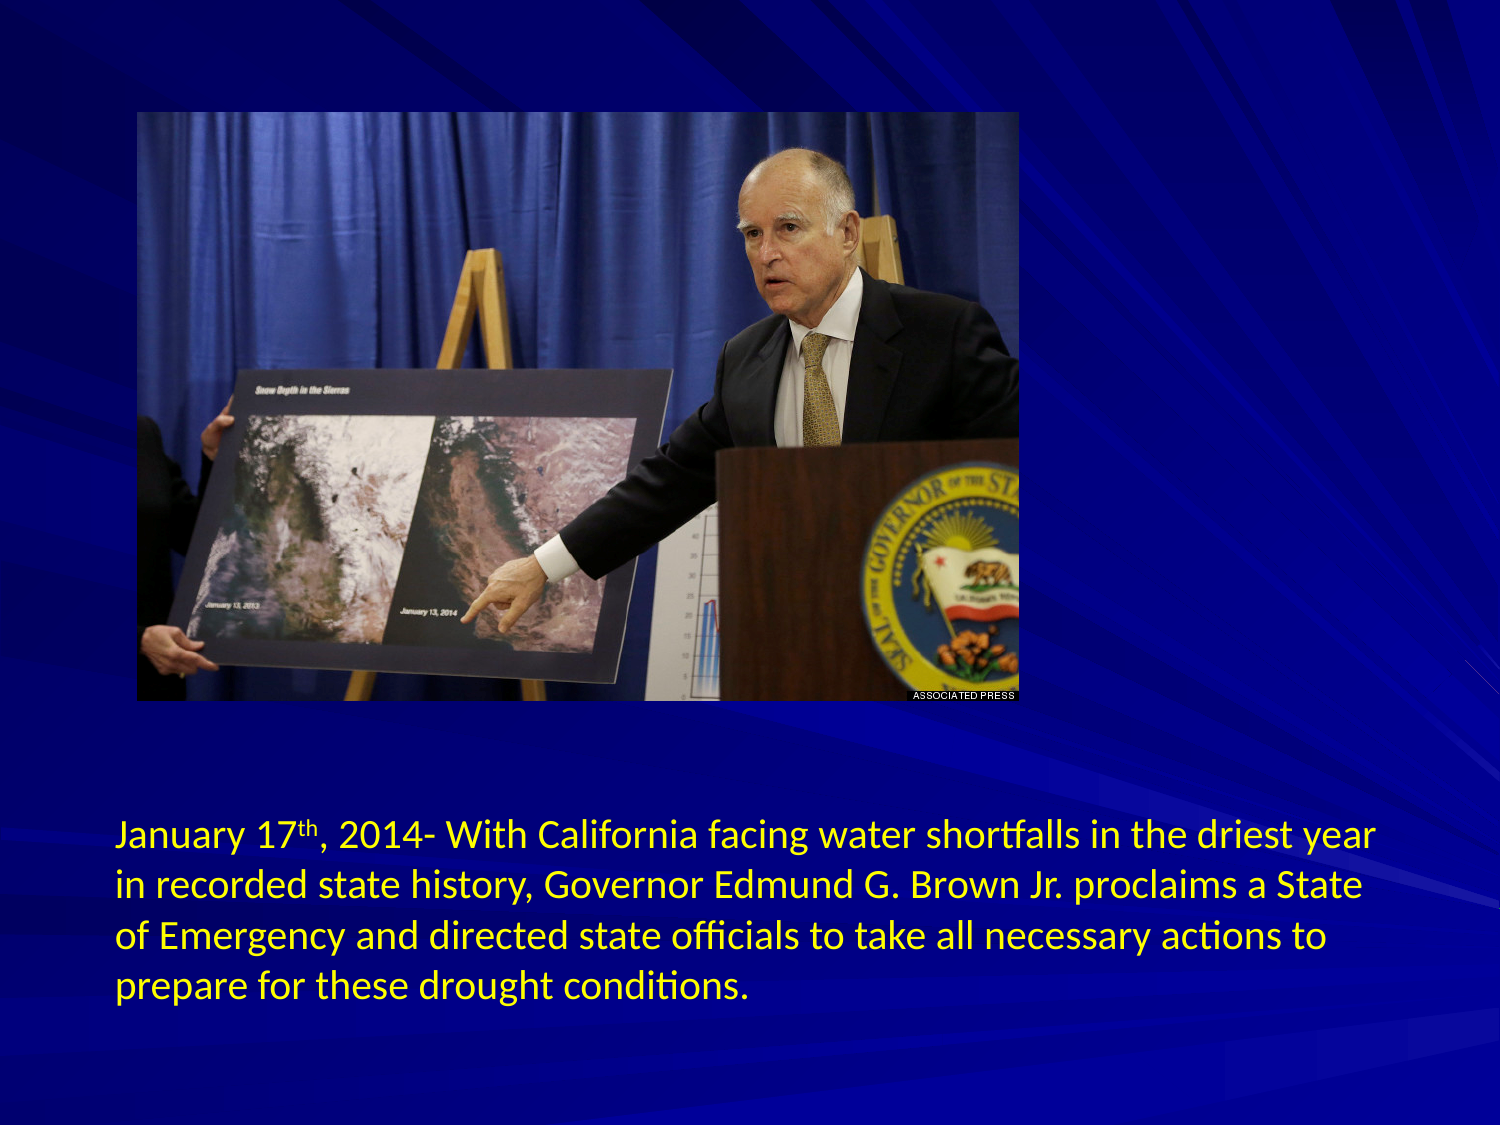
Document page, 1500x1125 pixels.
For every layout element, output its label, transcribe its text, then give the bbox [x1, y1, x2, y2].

text_box January 17th, 2014- With California facing water shortfalls in the driest year in recorded state history, Governor Edmund G. Brown Jr. proclaims a State of Emergency and directed state officials to take all necessary actions to prepare for these drought conditions. [99, 799, 1400, 1015]
picture [137, 112, 1019, 702]
